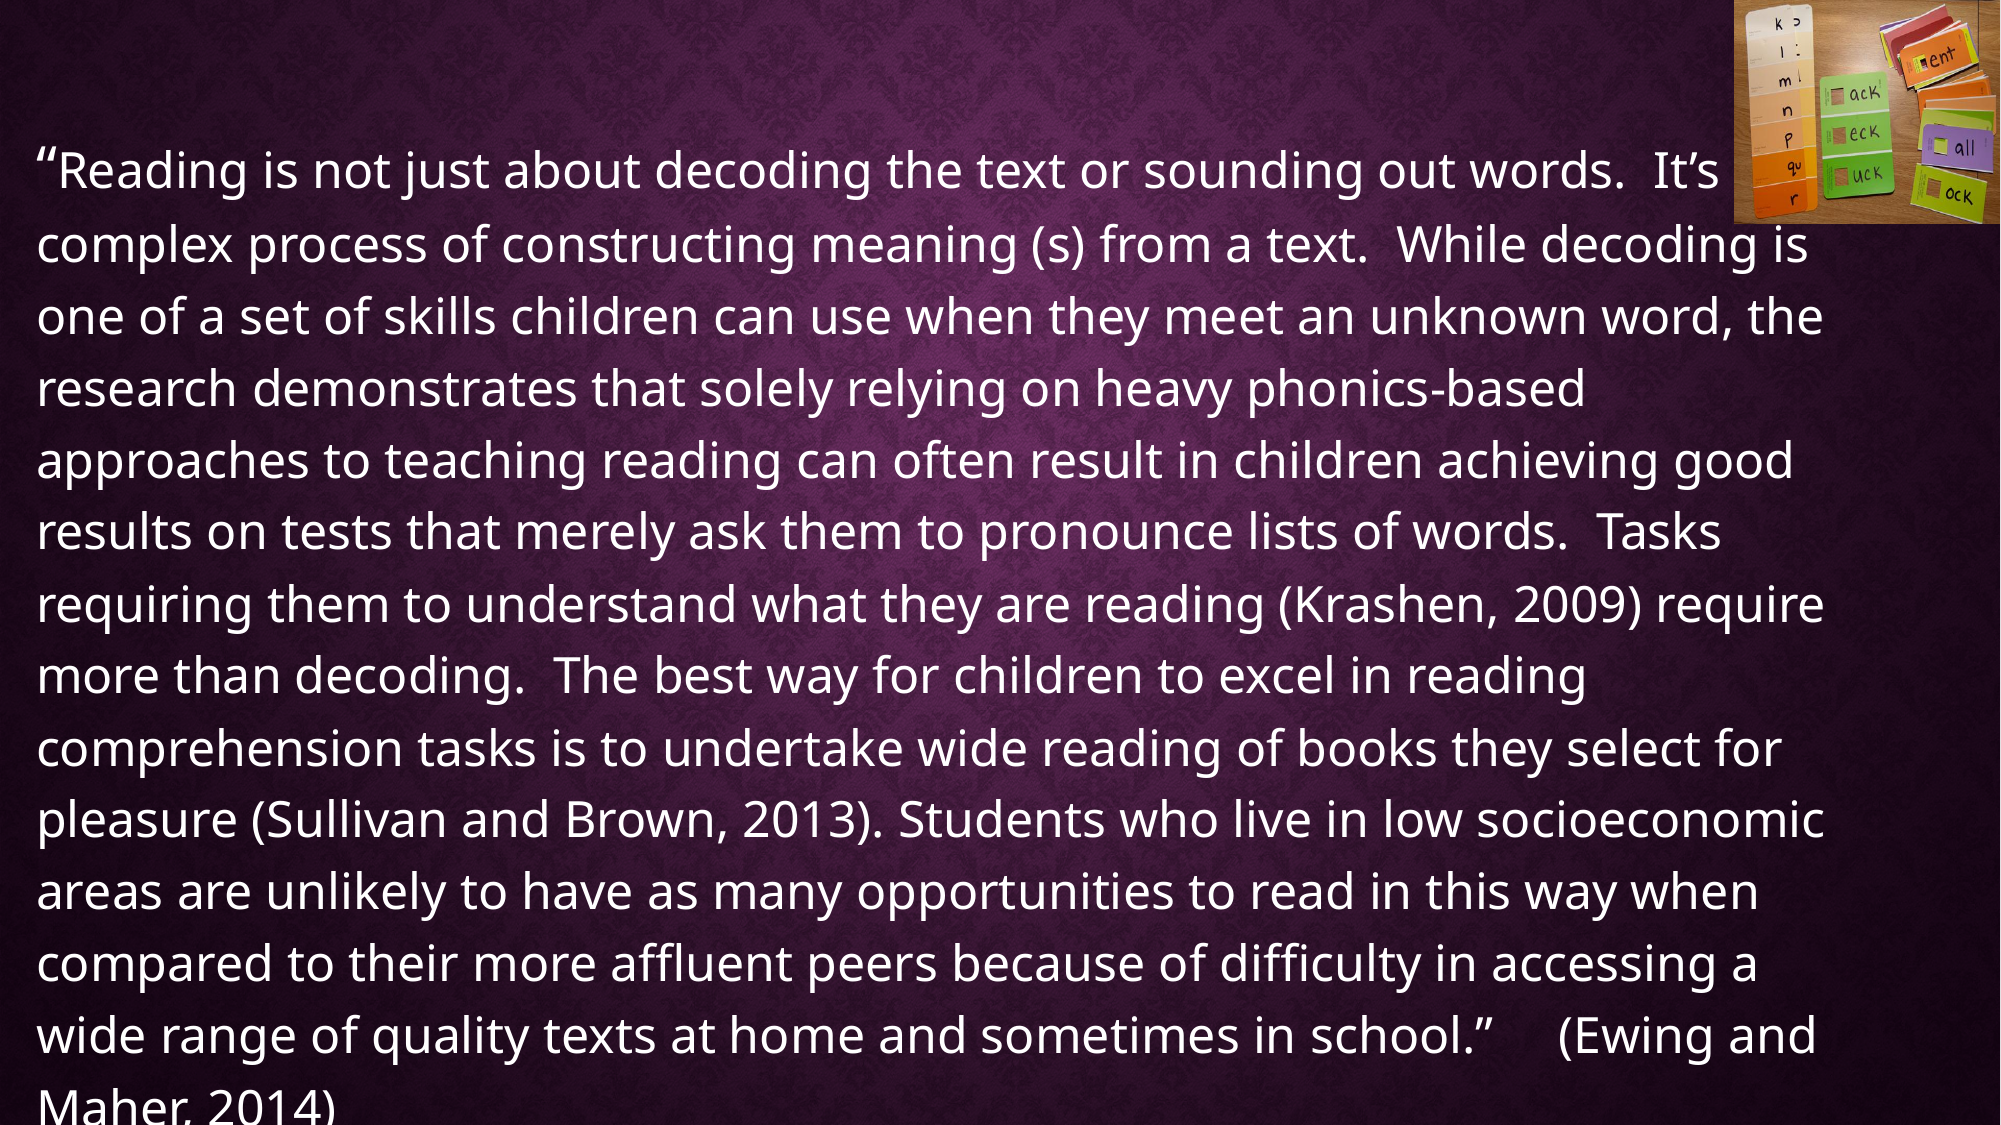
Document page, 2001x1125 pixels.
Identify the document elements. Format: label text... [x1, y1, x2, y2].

list “Reading is not just about decoding the text or sounding out words. It’s a complex process of constructing meaning (s) from a text. While decoding is one of a set of skills children can use when they meet an unknown word, the research demonstrates that solely relying on heavy phonics-based approaches to teaching reading can often result in children achieving good results on tests that merely ask them to pronounce lists of words. Tasks requiring them to understand what they are reading (Krashen, 2009) require more than decoding. The best way for children to excel in reading comprehension tasks is to undertake wide reading of books they select for pleasure (Sullivan and Brown, 2013). Students who live in low socioeconomic areas are unlikely to have as many opportunities to read in this way when compared to their more affluent peers because of difficulty in accessing a wide range of quality texts at home and sometimes in school.” (Ewing and Maher, 2014) [21, 17, 1849, 950]
picture [1733, 0, 2000, 225]
